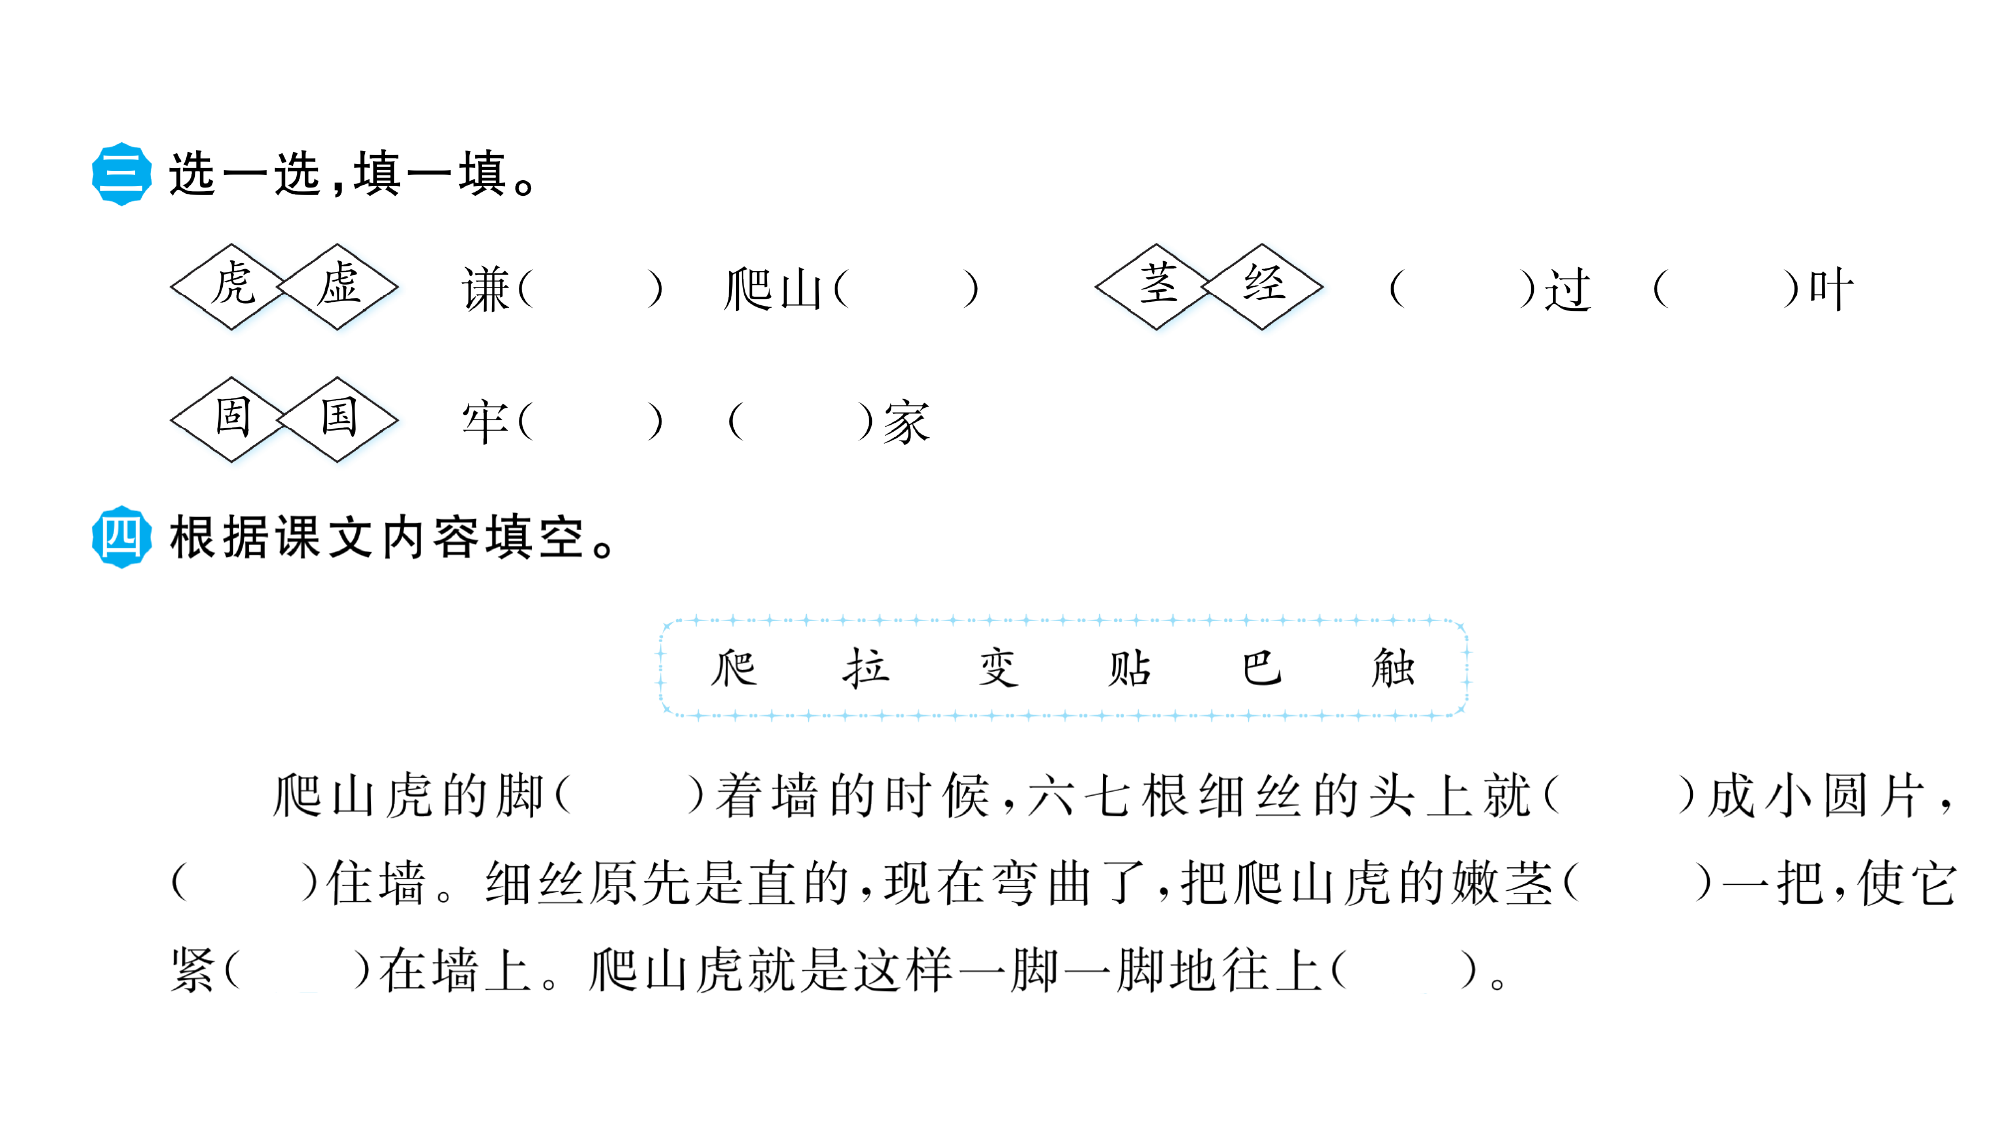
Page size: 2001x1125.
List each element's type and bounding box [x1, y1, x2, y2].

picture [87, 117, 1979, 1019]
